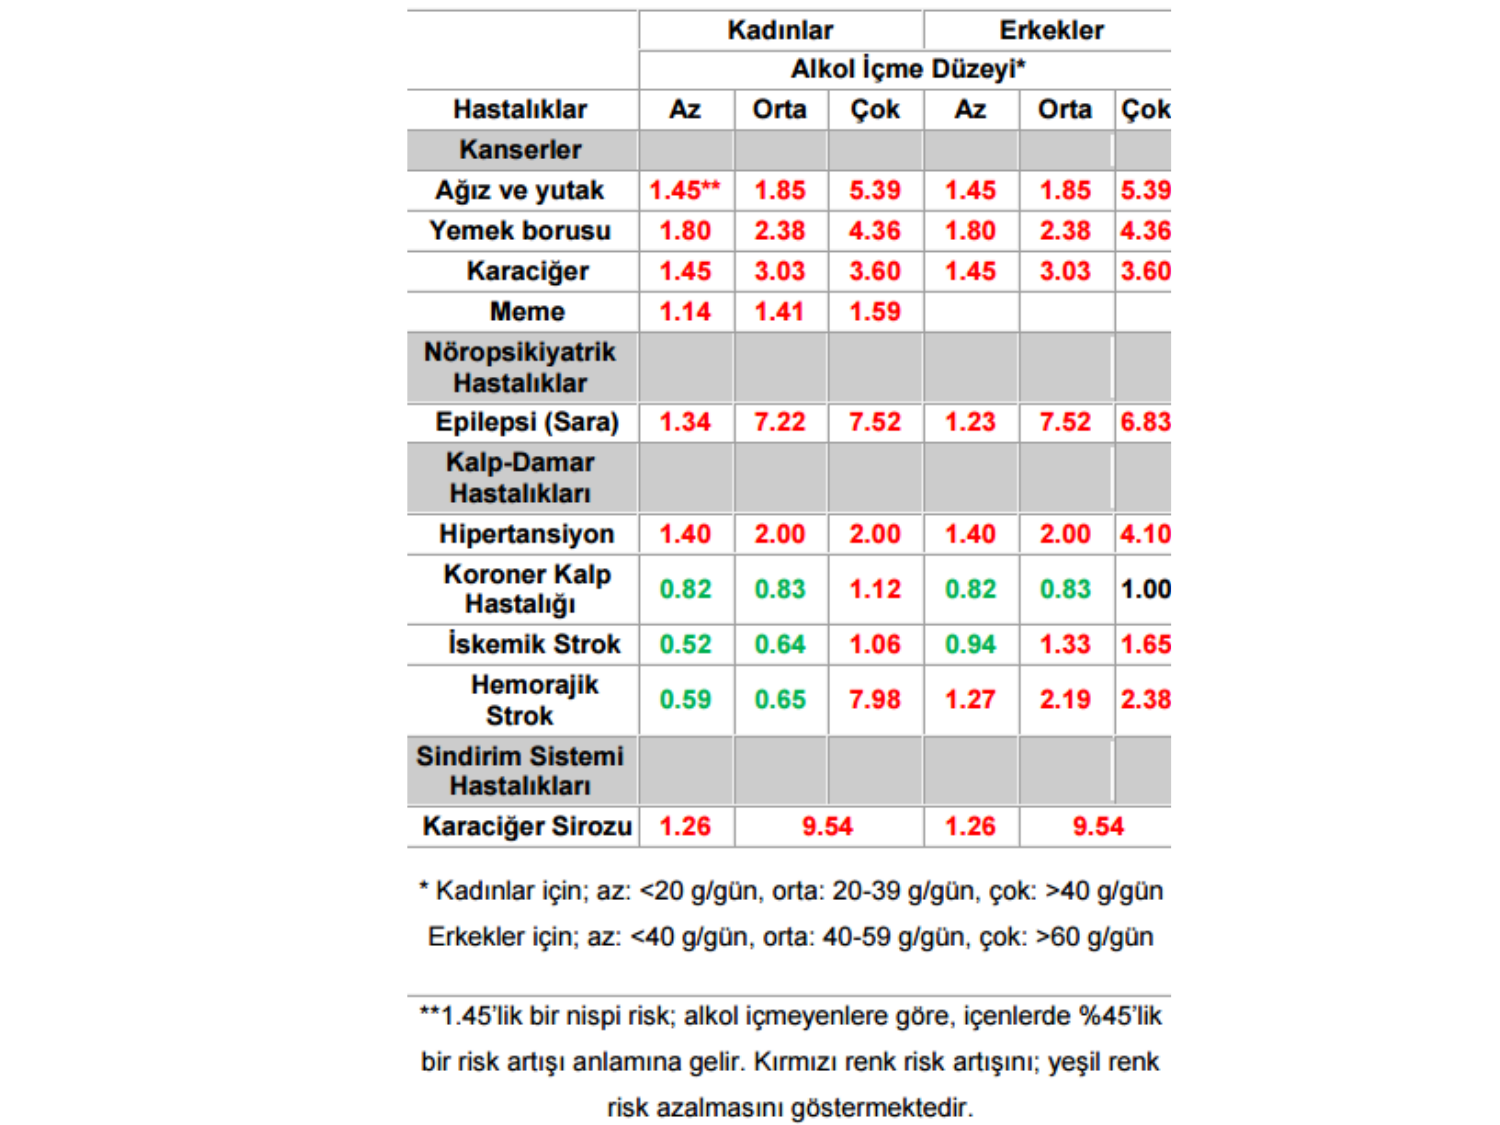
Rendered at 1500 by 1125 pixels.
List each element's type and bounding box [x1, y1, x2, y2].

picture [407, 0, 1172, 1125]
